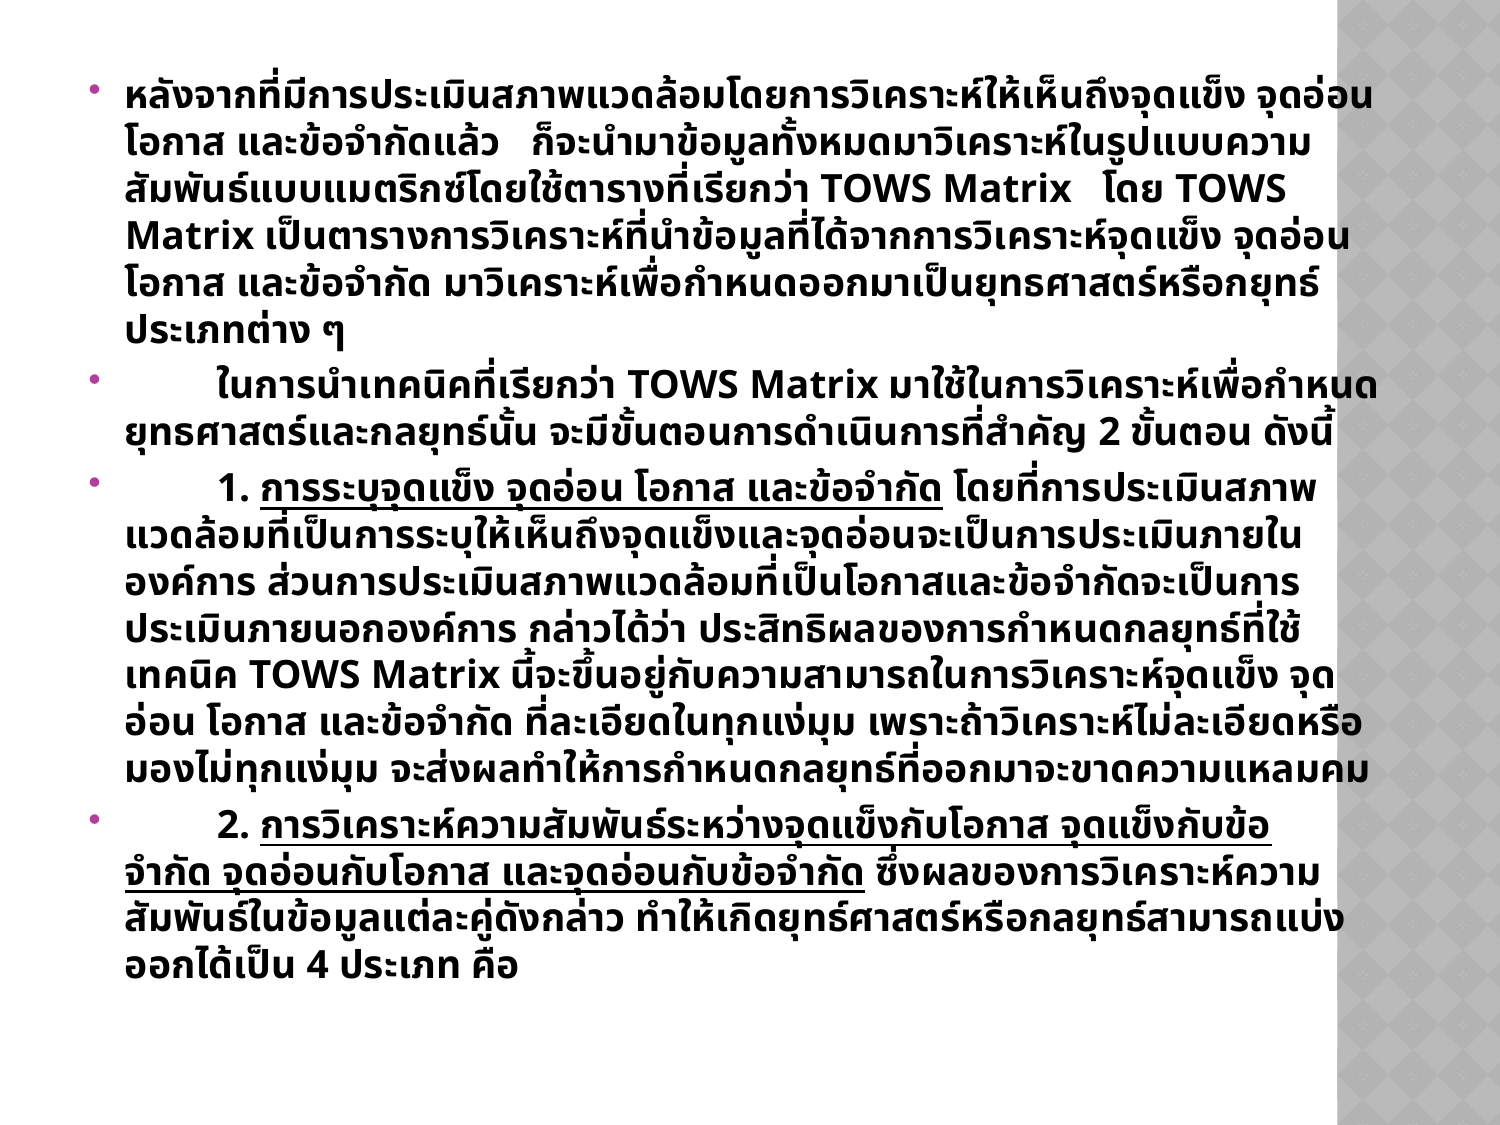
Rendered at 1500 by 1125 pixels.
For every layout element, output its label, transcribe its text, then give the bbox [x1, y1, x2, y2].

list หลังจากที่มีการประเมินสภาพแวดล้อมโดยการวิเคราะห์ให้เห็นถึงจุดแข็ง จุดอ่อน โอกาส และข้อจำกัดแล้ว ก็จะนำมาข้อมูลทั้งหมดมาวิเคราะห์ในรูปแบบความสัมพันธ์แบบแมตริกซ์โดยใช้ตารางที่เรียกว่า TOWS Matrix โดย TOWS Matrix เป็นตารางการวิเคราะห์ที่นำข้อมูลที่ได้จากการวิเคราะห์จุดแข็ง จุดอ่อน โอกาส และข้อจำกัด มาวิเคราะห์เพื่อกำหนดออกมาเป็นยุทธศาสตร์หรือกยุทธ์ประเภทต่าง ๆ ในการนำเทคนิคที่เรียกว่า TOWS Matrix มาใช้ในการวิเคราะห์เพื่อกำหนดยุทธศาสตร์และกลยุทธ์นั้น จะมีขั้นตอนการดำเนินการที่สำคัญ 2 ขั้นตอน ดังนี้ 1. การระบุจุดแข็ง จุดอ่อน โอกาส และข้อจำกัด โดยที่การประเมินสภาพแวดล้อมที่เป็นการระบุให้เห็นถึงจุดแข็งและจุดอ่อนจะเป็นการประเมินภายในองค์การ ส่วนการประเมินสภาพแวดล้อมที่เป็นโอกาสและข้อจำกัดจะเป็นการประเมินภายนอกองค์การ กล่าวได้ว่า ประสิทธิผลของการกำหนดกลยุทธ์ที่ใช้เทคนิค TOWS Matrix นี้จะขึ้นอยู่กับความสามารถในการวิเคราะห์จุดแข็ง จุดอ่อน โอกาส และข้อจำกัด ที่ละเอียดในทุกแง่มุม เพราะถ้าวิเคราะห์ไม่ละเอียดหรือมองไม่ทุกแง่มุม จะส่งผลทำให้การกำหนดกลยุทธ์ที่ออกมาจะขาดความแหลมคม 2. การวิเคราะห์ความสัมพันธ์ระหว่างจุดแข็งกับโอกาส จุดแข็งกับข้อจำกัด จุดอ่อนกับโอกาส และจุดอ่อนกับข้อจำกัด ซึ่งผลของการวิเคราะห์ความสัมพันธ์ในข้อมูลแต่ละคู่ดังกล่าว ทำให้เกิดยุทธ์ศาสตร์หรือกลยุทธ์สามารถแบ่งออกได้เป็น 4 ประเภท คือ [75, 62, 1425, 1005]
